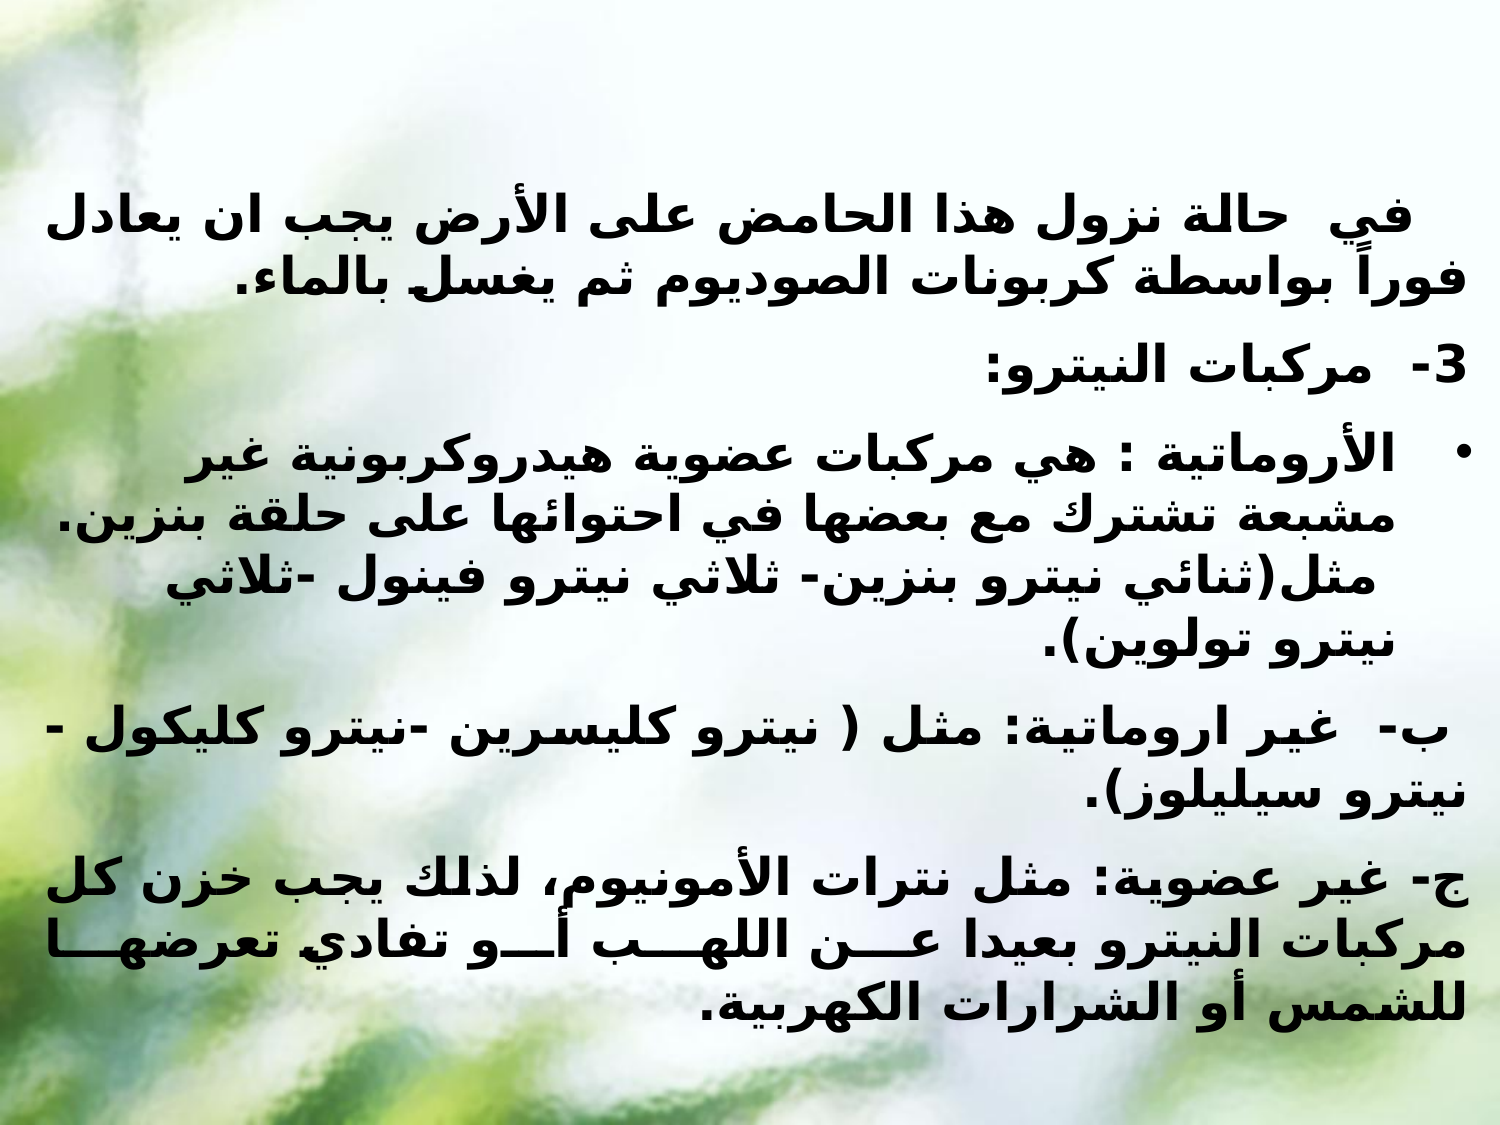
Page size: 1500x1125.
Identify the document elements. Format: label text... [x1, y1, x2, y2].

picture [0, 0, 1500, 1125]
list في حالة نزول هذا الحامض على الأرض يجب ان يعادل فوراً بواسطة كربونات الصوديوم ثم يغسل بالماء. 3- مركبات النيترو: الأروماتية : هي مركبات عضوية هيدروكربونية غير مشبعة تشترك مع بعضها في احتوائها على حلقة بنزين. مثل(ثنائي نيترو بنزين- ثلاثي نيترو فينول -ثلاثي نيترو تولوين). ب- غير اروماتية: مثل ( نيترو كليسرين -نيترو كليكول - نيترو سيليلوز). ج- غير عضوية: مثل نترات الأمونيوم، لذلك يجب خزن كل مركبات النيترو بعيدا عن اللهب أو تفادي تعرضها للشمس أو الشرارات الكهربية. [29, 172, 1485, 1094]
